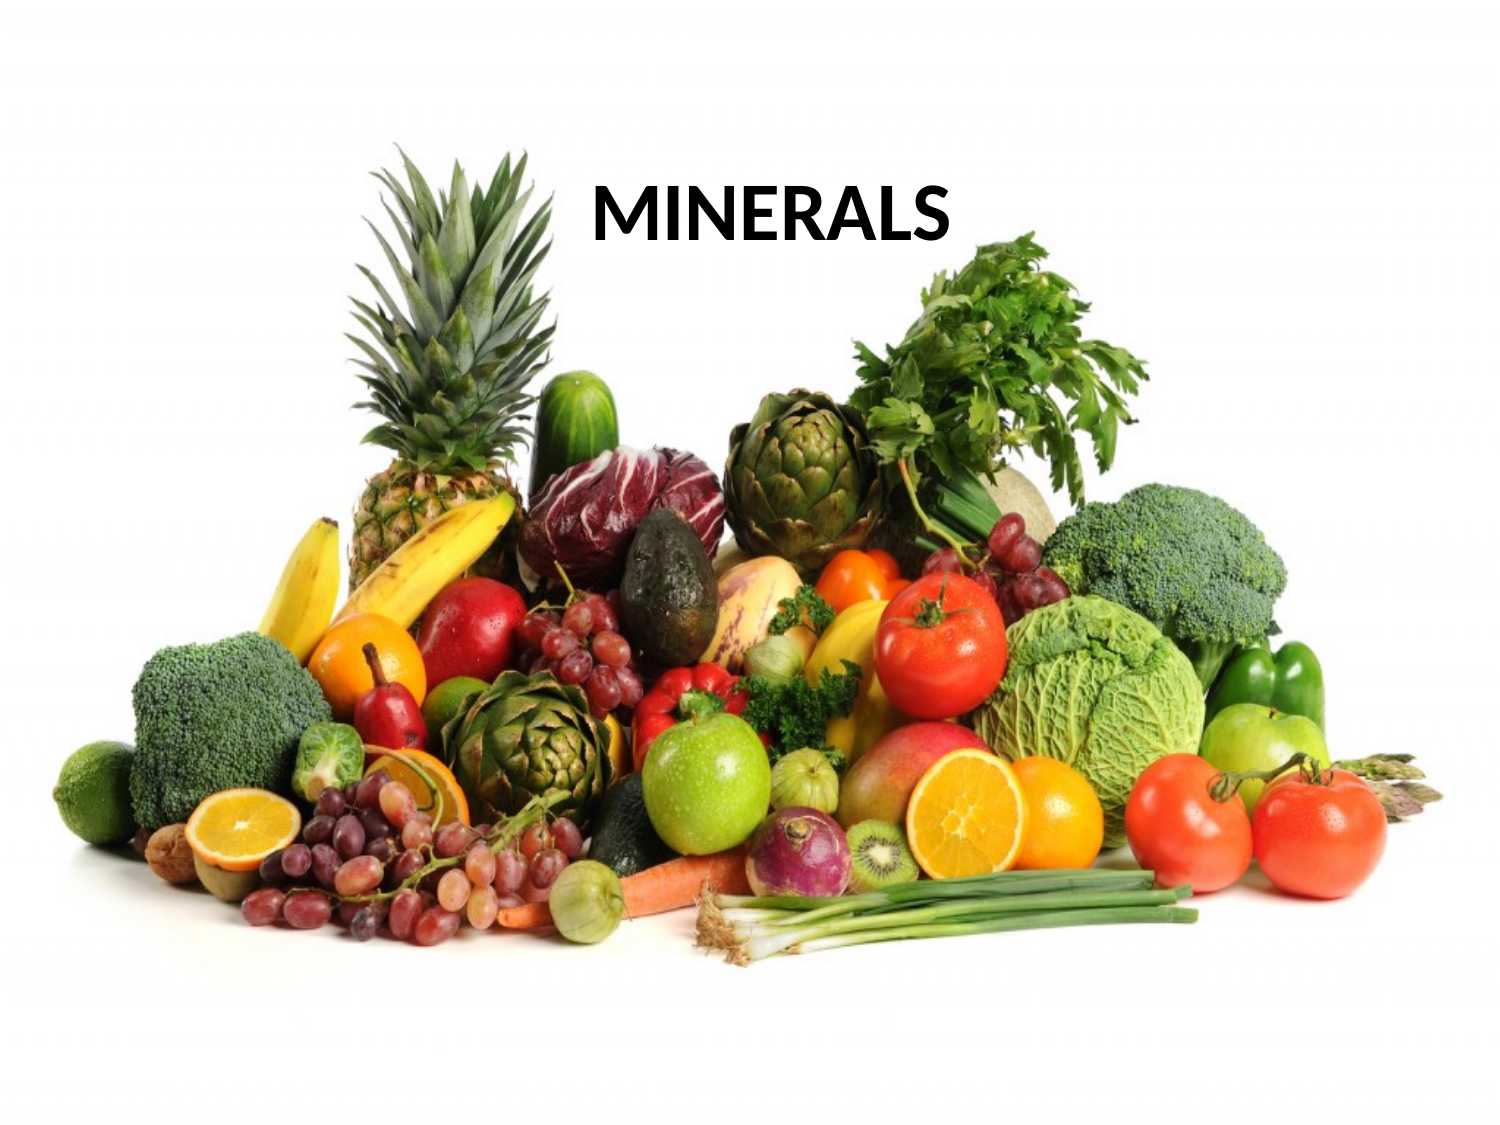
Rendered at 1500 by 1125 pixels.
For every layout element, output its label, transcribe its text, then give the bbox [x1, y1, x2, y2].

picture [0, 0, 1500, 1125]
title minerals [575, 149, 975, 288]
